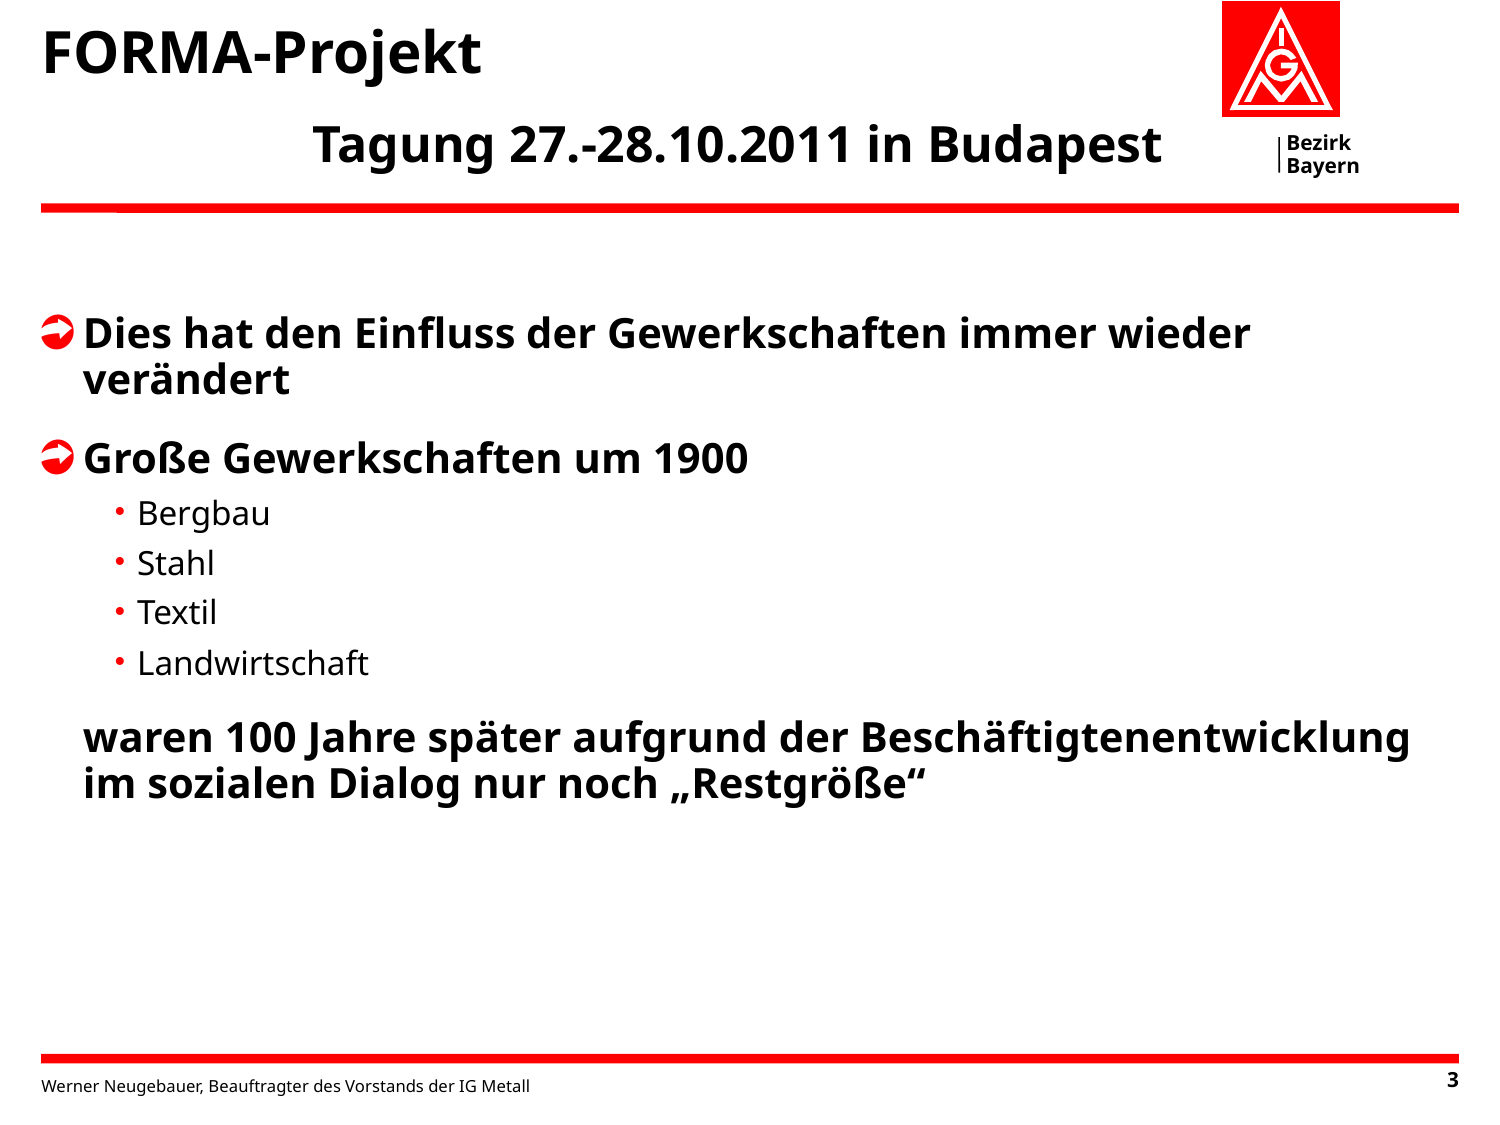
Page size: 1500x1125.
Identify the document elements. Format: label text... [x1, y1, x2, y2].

slide_number 3 [1399, 1070, 1460, 1096]
text_box Tagung 27.-28.10.2011 in Budapest [41, 118, 1164, 173]
picture [41, 439, 74, 475]
title FORMA-Projekt [40, 30, 1164, 86]
list Dies hat den Einfluss der Gewerkschaften immer wieder verändert Große Gewerkschaften um 1900 Bergbau Stahl Textil Landwirtschaft waren 100 Jahre später aufgrund der Beschäftigtenentwicklung im sozialen Dialog nur noch „Restgröße“ [40, 231, 1460, 1036]
picture [41, 314, 74, 350]
